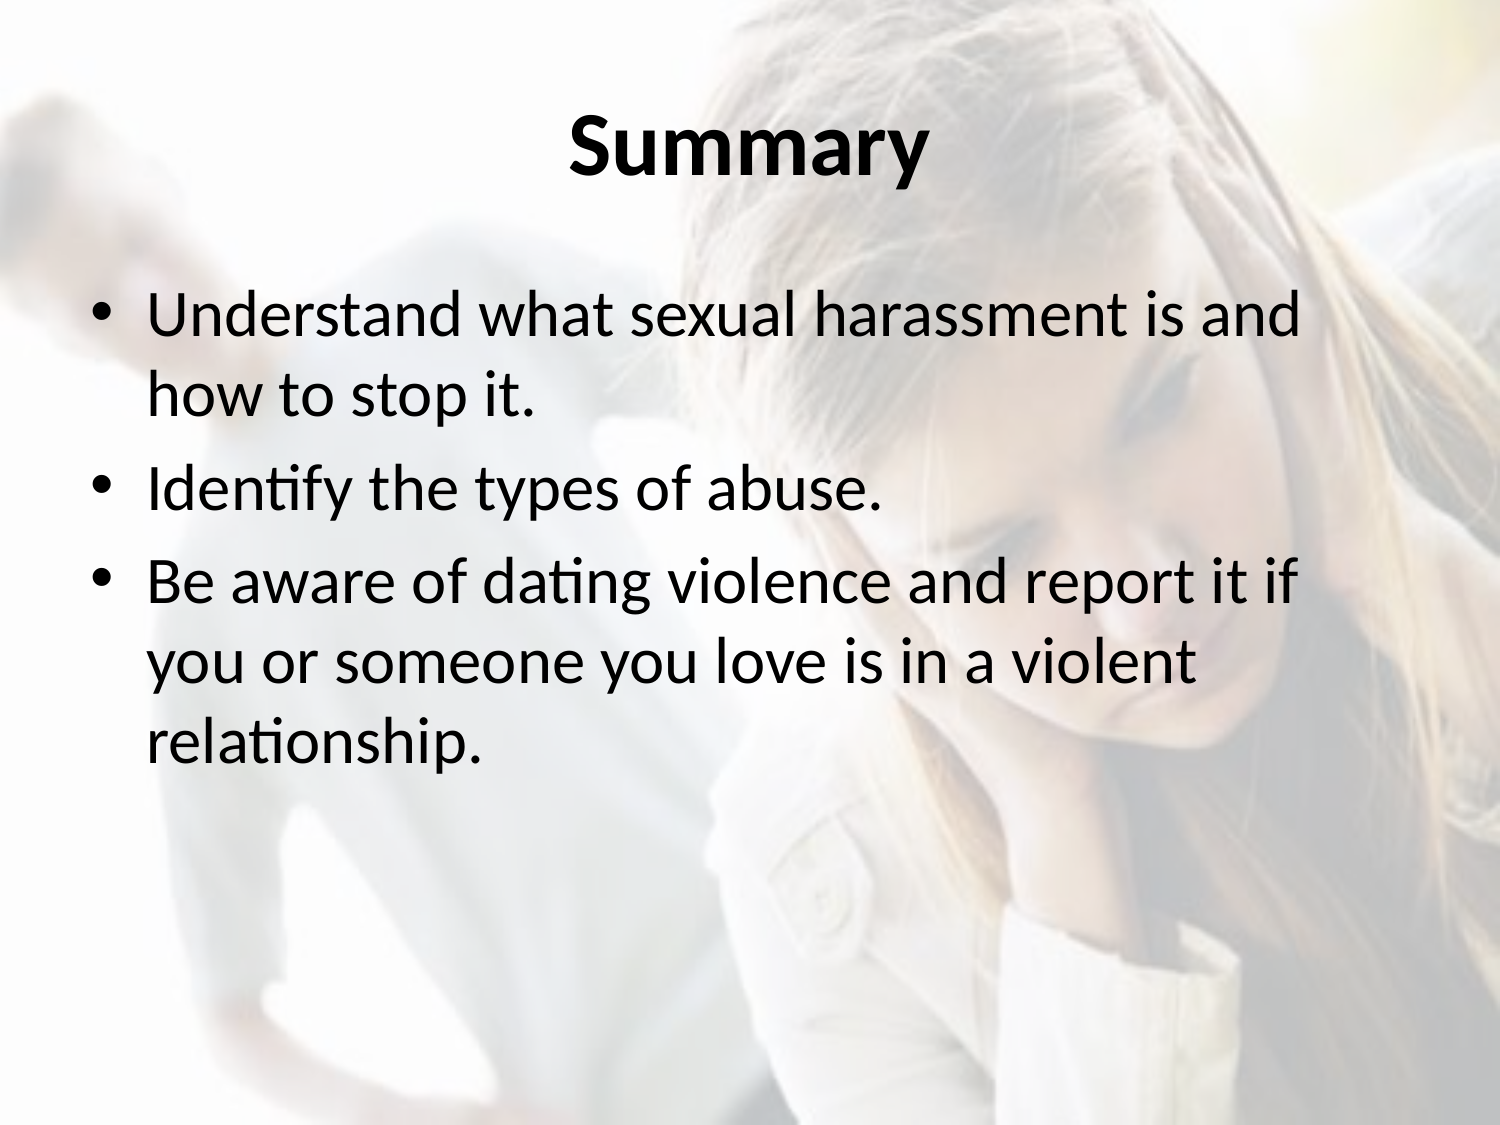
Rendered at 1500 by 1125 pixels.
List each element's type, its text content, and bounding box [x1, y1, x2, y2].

title Summary [75, 45, 1425, 233]
list Understand what sexual harassment is and how to stop it. Identify the types of abuse. Be aware of dating violence and report it if you or someone you love is in a violent relationship. [75, 262, 1425, 1005]
